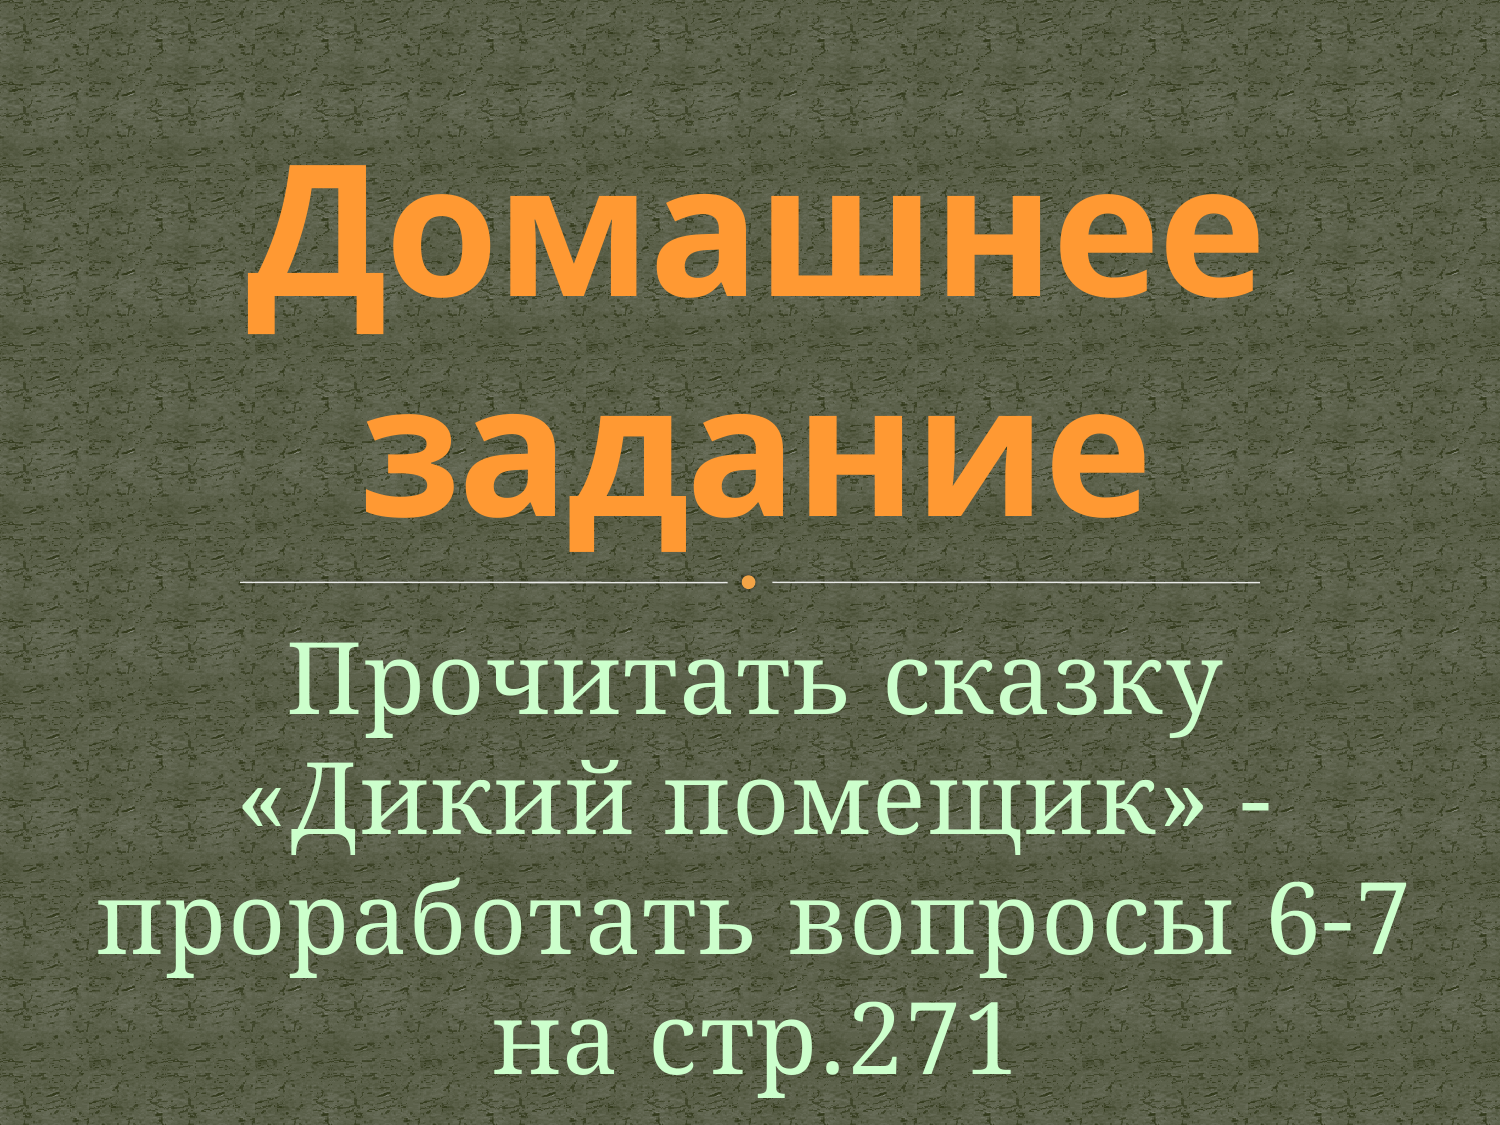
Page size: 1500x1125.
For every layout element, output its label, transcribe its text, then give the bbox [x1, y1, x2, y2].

subtitle Прочитать сказку «Дикий помещик» - проработать вопросы 6-7 на стр.271 [75, 606, 1438, 1035]
title Домашнее задание [74, 66, 1438, 561]
